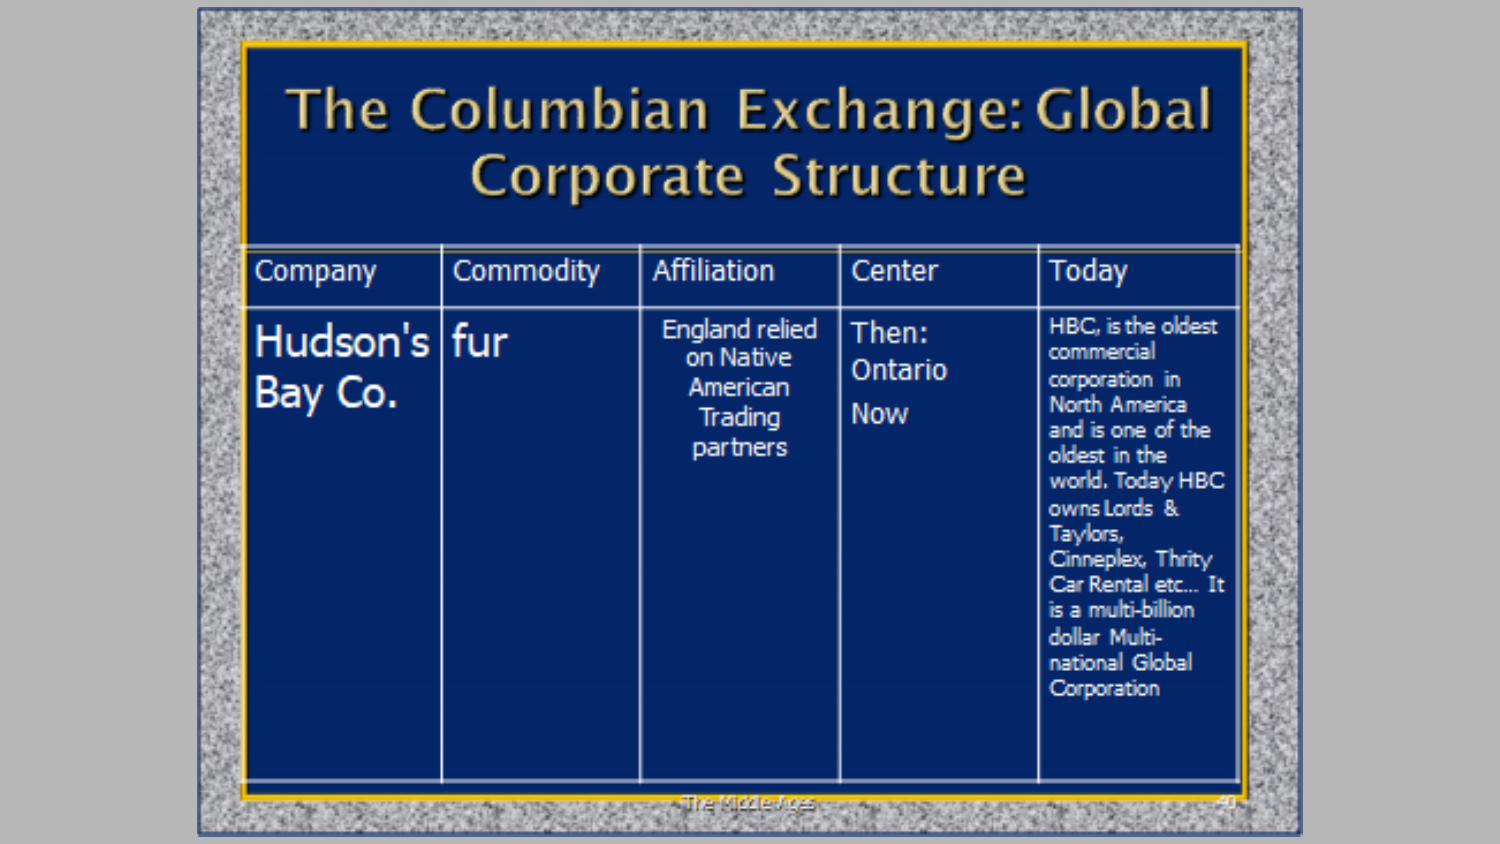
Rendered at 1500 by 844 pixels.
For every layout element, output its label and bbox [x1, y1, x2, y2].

picture [197, 7, 1303, 837]
